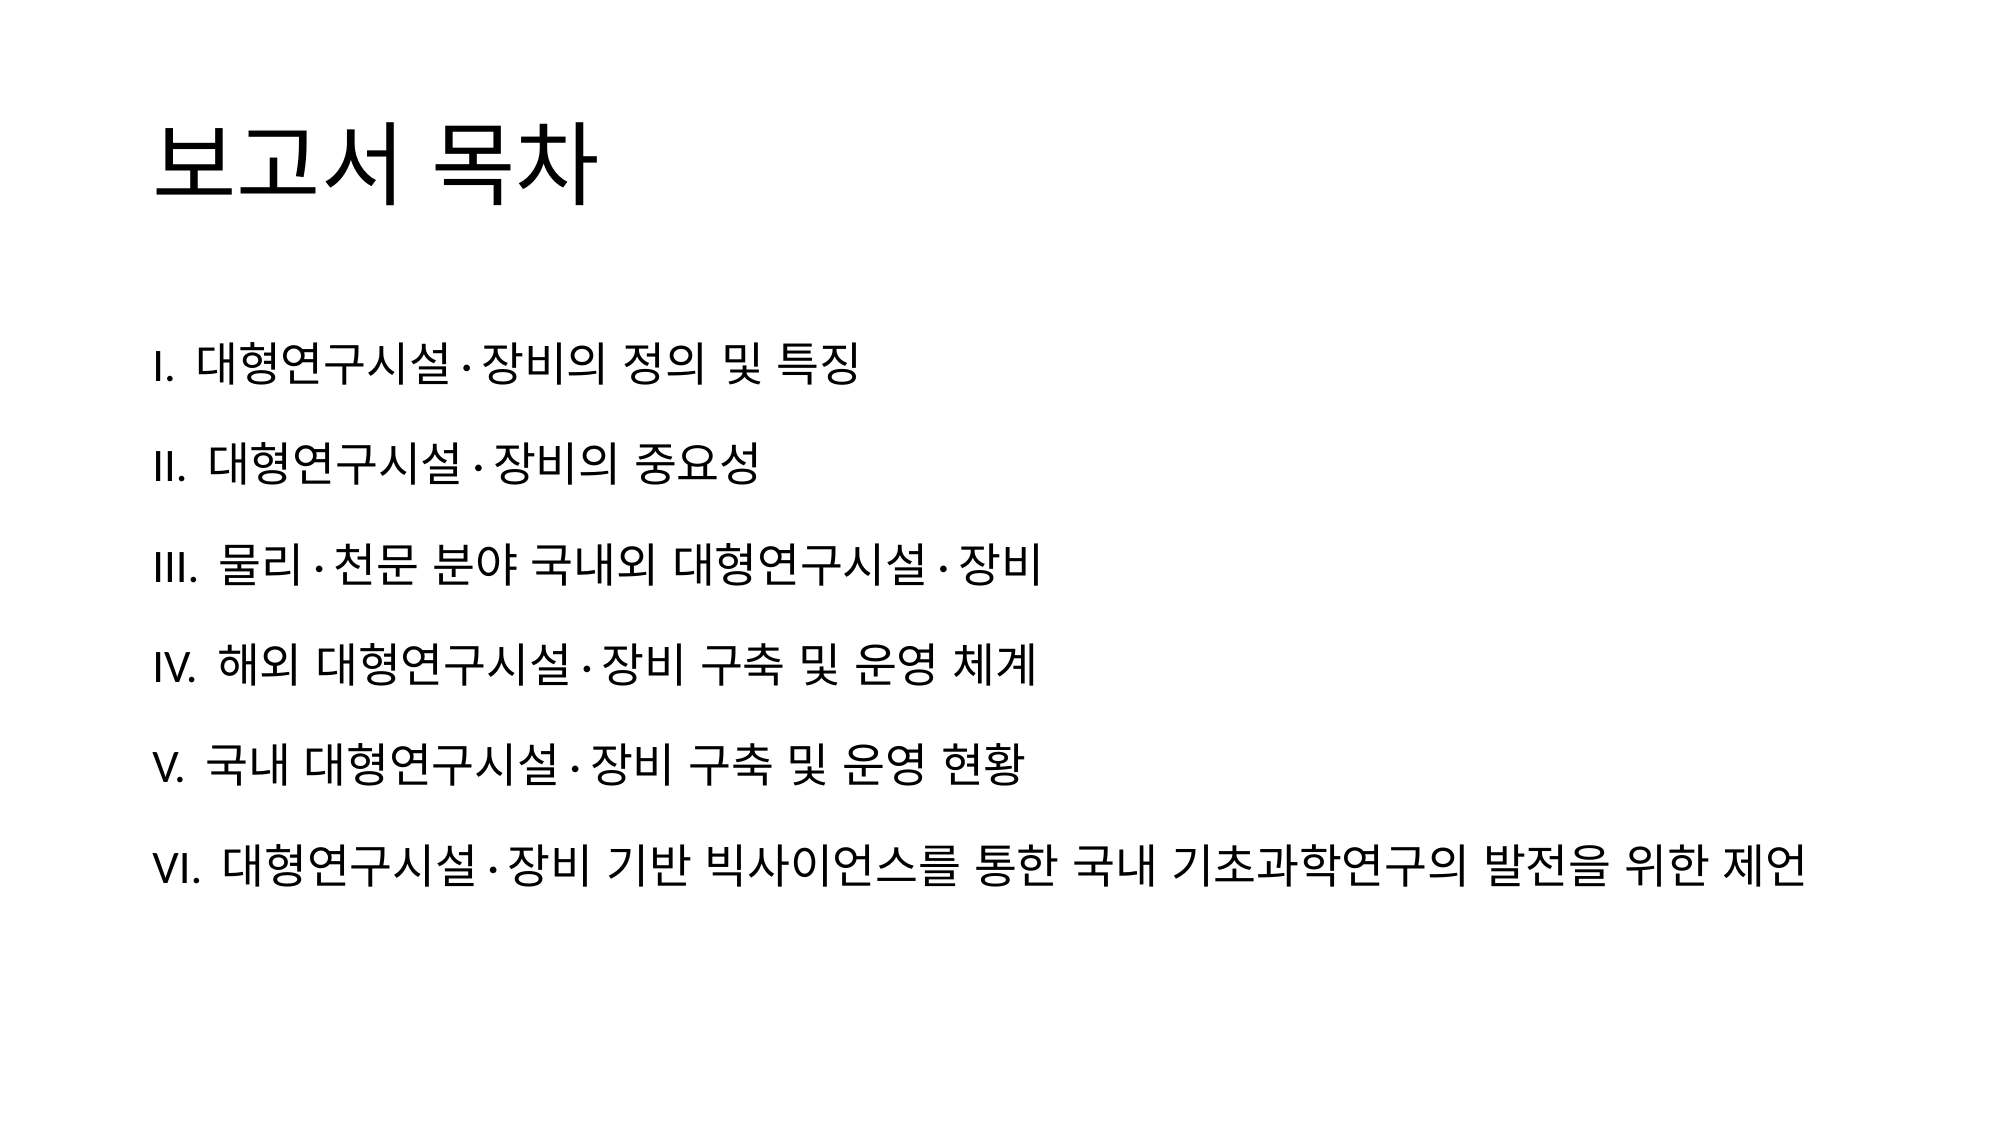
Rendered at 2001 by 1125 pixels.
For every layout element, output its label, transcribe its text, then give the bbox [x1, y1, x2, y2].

title 보고서 목차 [137, 59, 1863, 278]
list I. 대형연구시설·장비의 정의 및 특징 II. 대형연구시설·장비의 중요성 III. 물리·천문 분야 국내외 대형연구시설·장비 IV. 해외 대형연구시설·장비 구축 및 운영 체계 V. 국내 대형연구시설·장비 구축 및 운영 현황 VI. 대형연구시설·장비 기반 빅사이언스를 통한 국내 기초과학연구의 발전을 위한 제언 [137, 299, 1863, 1014]
